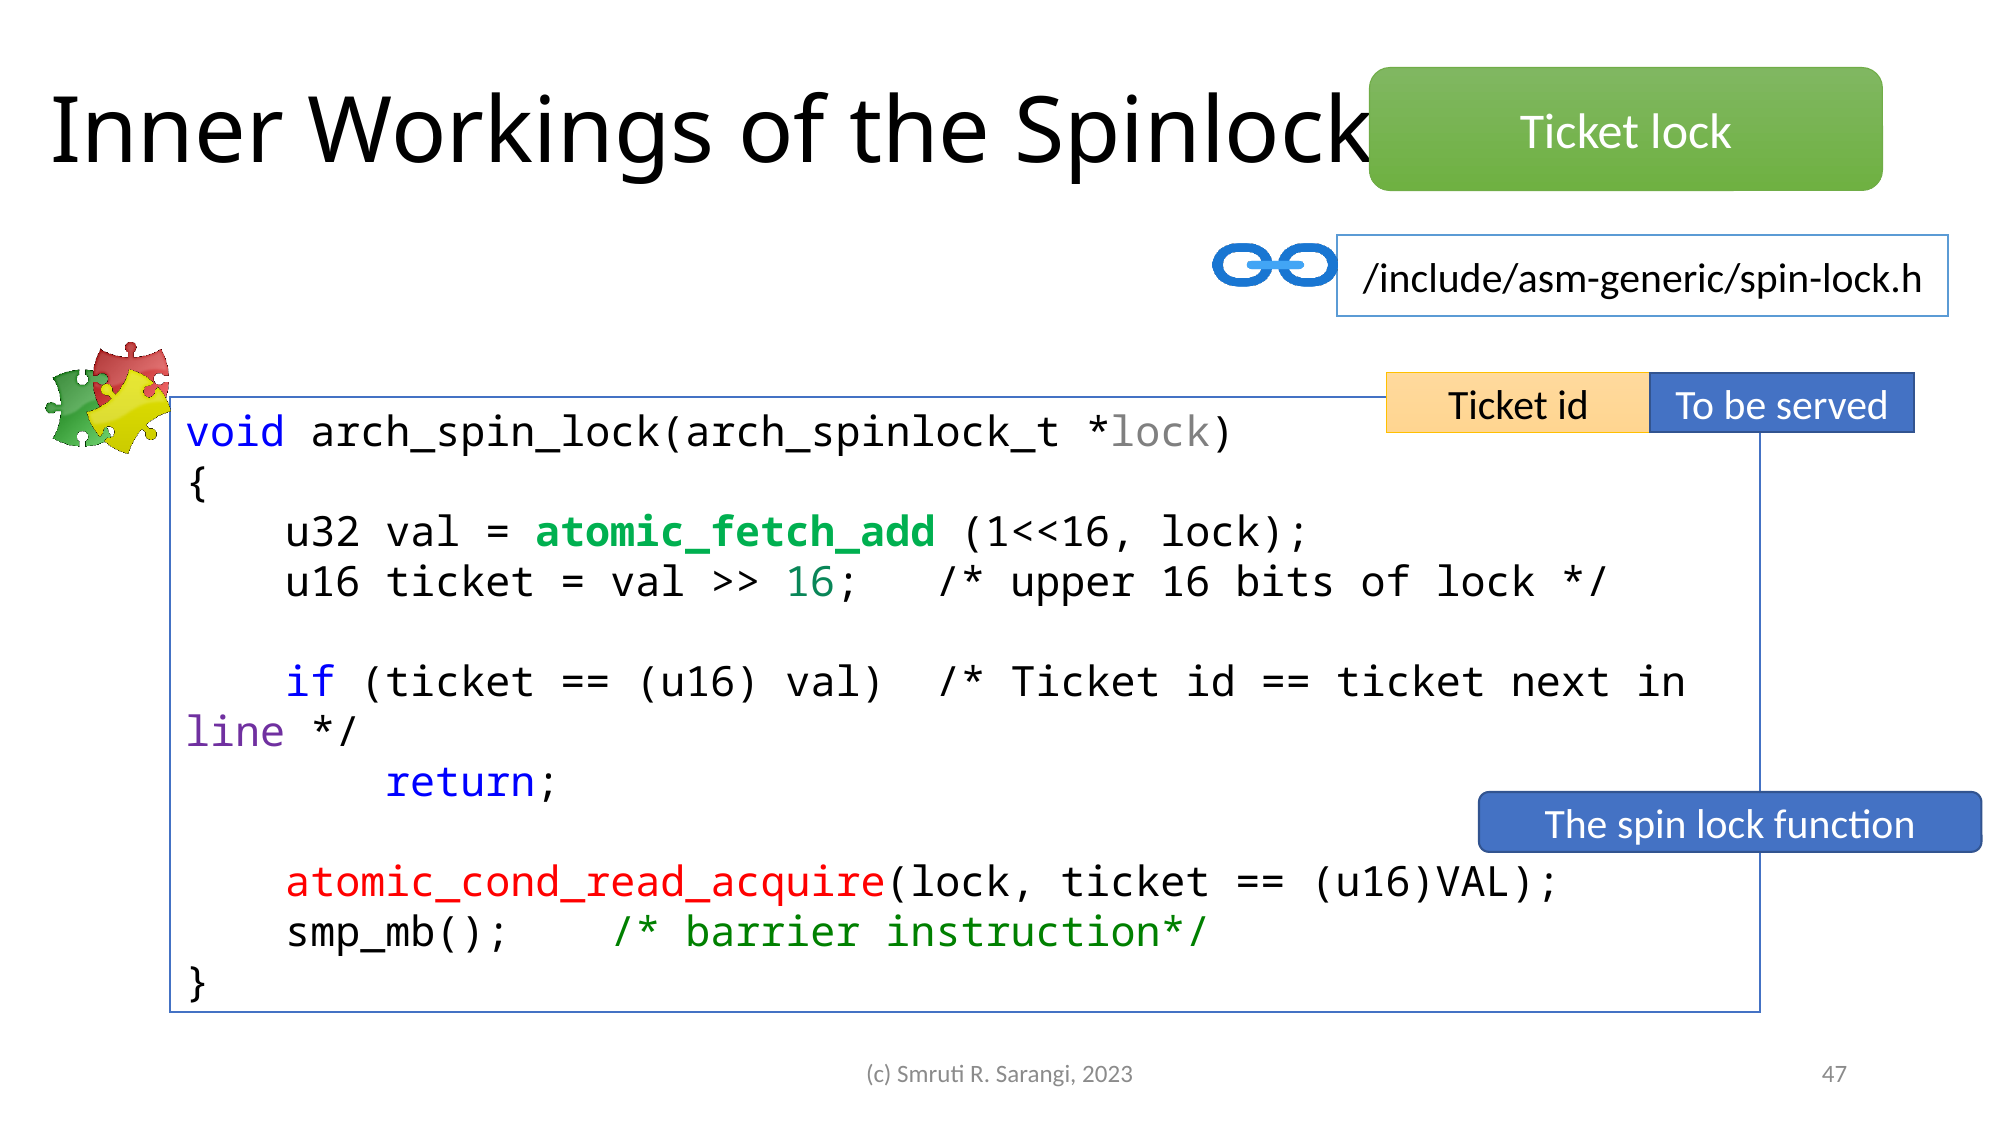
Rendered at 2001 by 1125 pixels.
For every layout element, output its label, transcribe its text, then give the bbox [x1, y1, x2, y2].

slide_number 47 [1412, 1042, 1863, 1103]
text_box To be served [1649, 372, 1915, 433]
text_box Ticket id [1386, 372, 1649, 433]
picture [1212, 212, 1338, 317]
text_box /include/asm-generic/spin-lock.h [1338, 234, 1949, 317]
footer (c) Smruti R. Sarangi, 2023 [662, 1042, 1338, 1103]
title Inner Workings of the Spinlock [35, 23, 1761, 242]
text_box The spin lock function [1477, 790, 1983, 853]
text_box void arch_spin_lock(arch_spinlock_t *lock) { u32 val = atomic_fetch_add (1<<16, lock); u16 ticket = val >> 16; /* upper 16 bits of lock */ if (ticket == (u16) val) /* Ticket id == ticket next in line */ return; atomic_cond_read_acquire(lock, ticket == (u16)VAL); smp_mb(); /* barrier instruction*/ } [169, 396, 1761, 1013]
text_box Ticket lock [1368, 66, 1884, 192]
picture [44, 340, 171, 454]
